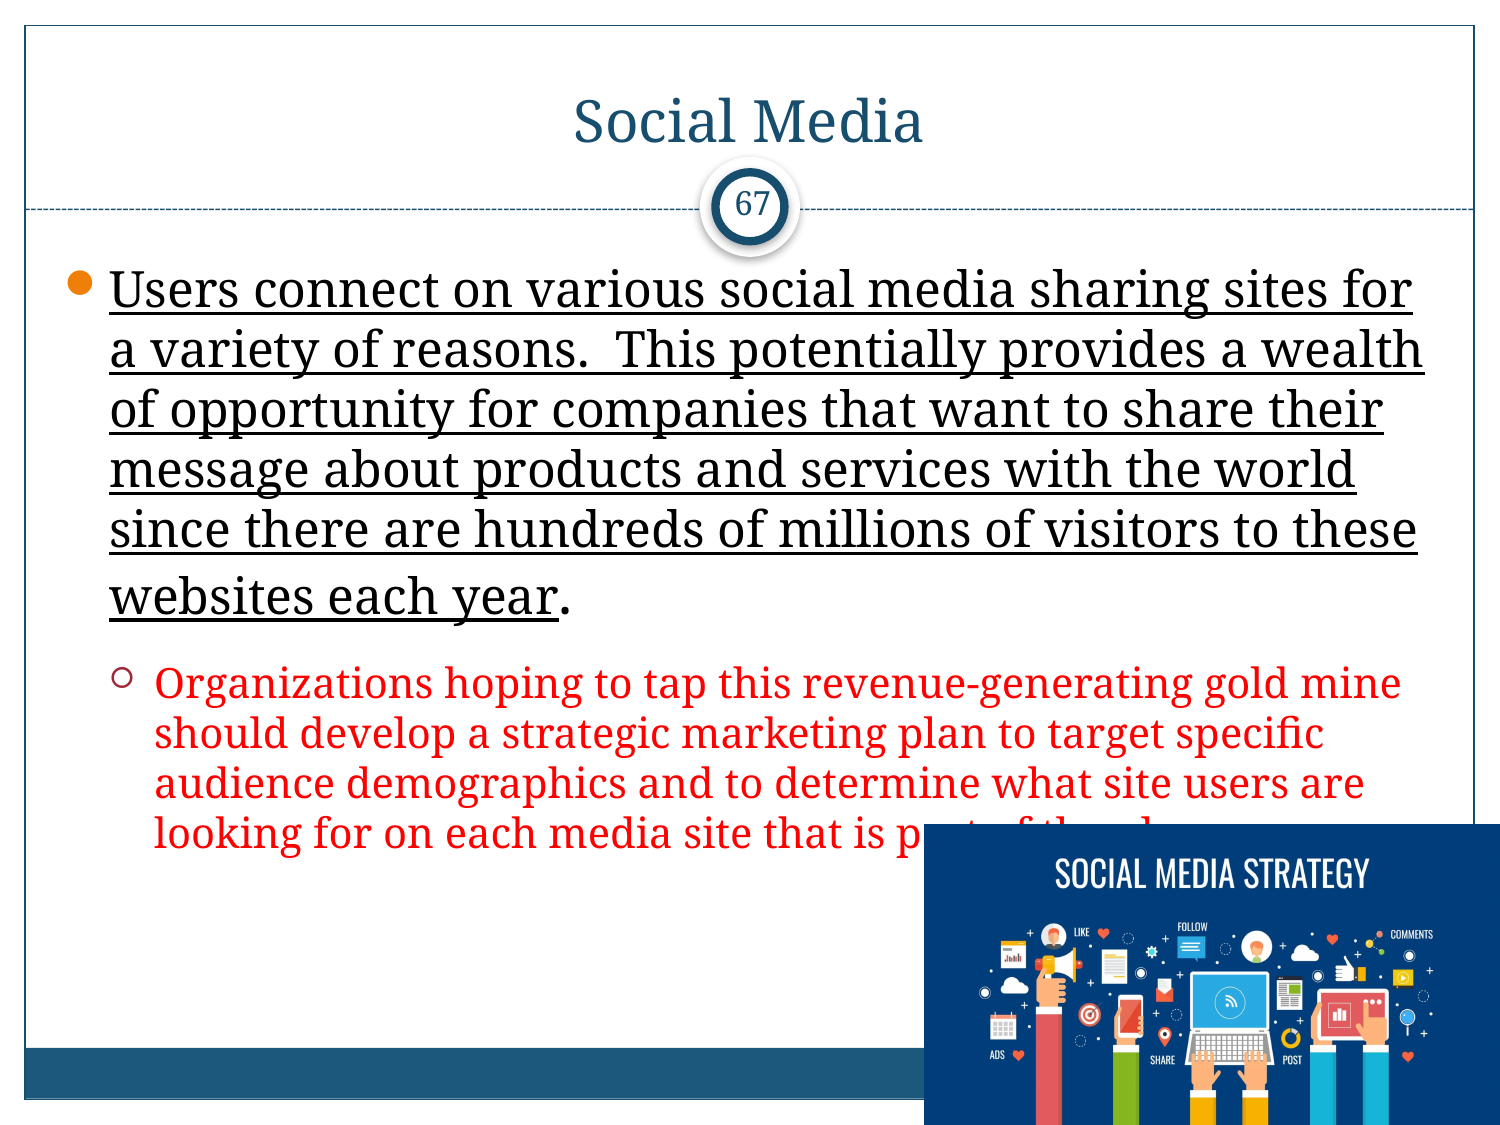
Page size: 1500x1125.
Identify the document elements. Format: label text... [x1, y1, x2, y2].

picture [924, 824, 1500, 1125]
list Users connect on various social media sharing sites for a variety of reasons. This potentially provides a wealth of opportunity for companies that want to share their message about products and services with the world since there are hundreds of millions of visitors to these websites each year. Organizations hoping to tap this revenue-generating gold mine should develop a strategic marketing plan to target specific audience demographics and to determine what site users are looking for on each media site that is part of the plan. [49, 250, 1445, 1001]
slide_number 67 [715, 168, 791, 241]
title Social Media [49, 37, 1450, 162]
